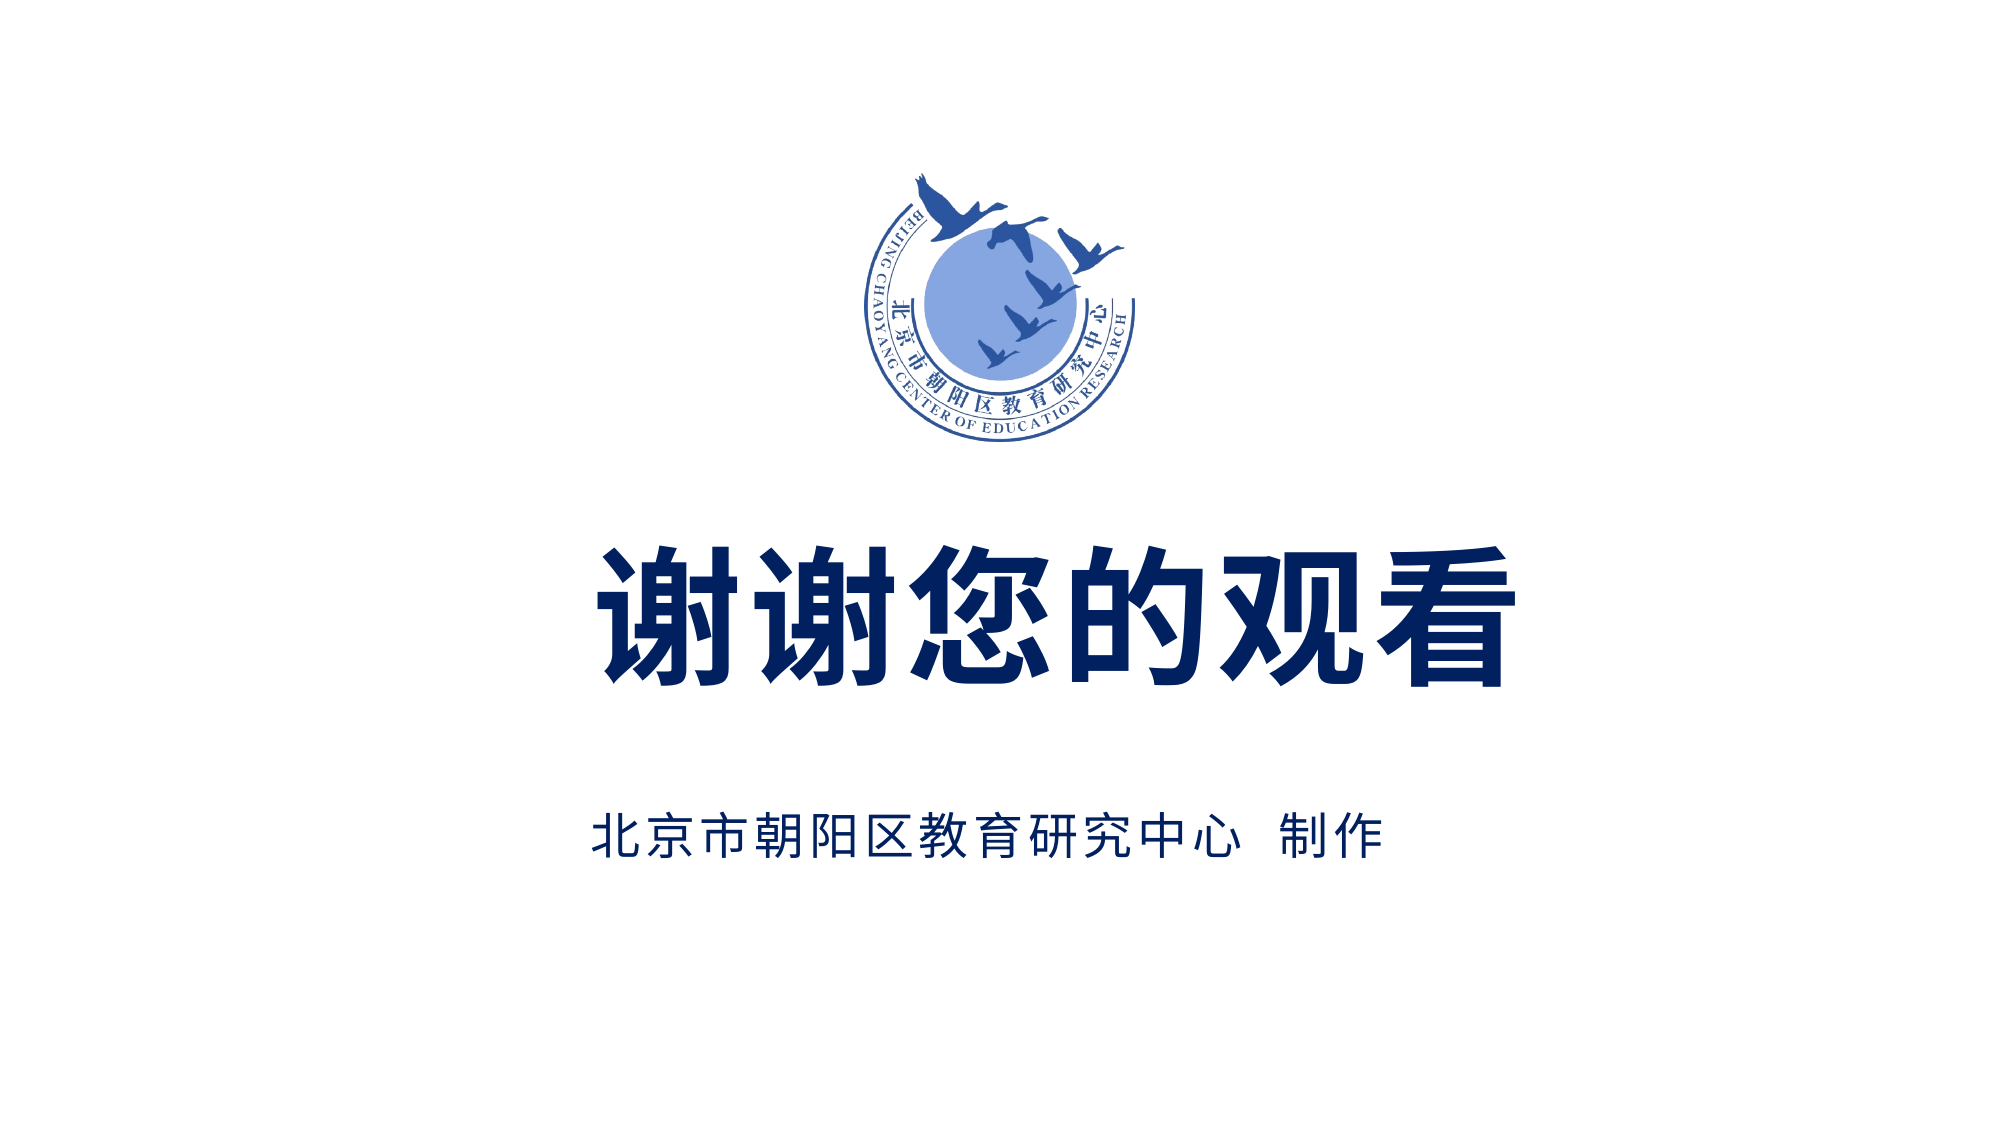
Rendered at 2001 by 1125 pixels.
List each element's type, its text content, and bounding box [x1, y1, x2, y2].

text_box 谢谢您的观看 [519, 516, 1539, 711]
text_box 北京市朝阳区教育研究中心 制作 [575, 767, 1496, 872]
picture [864, 173, 1135, 442]
